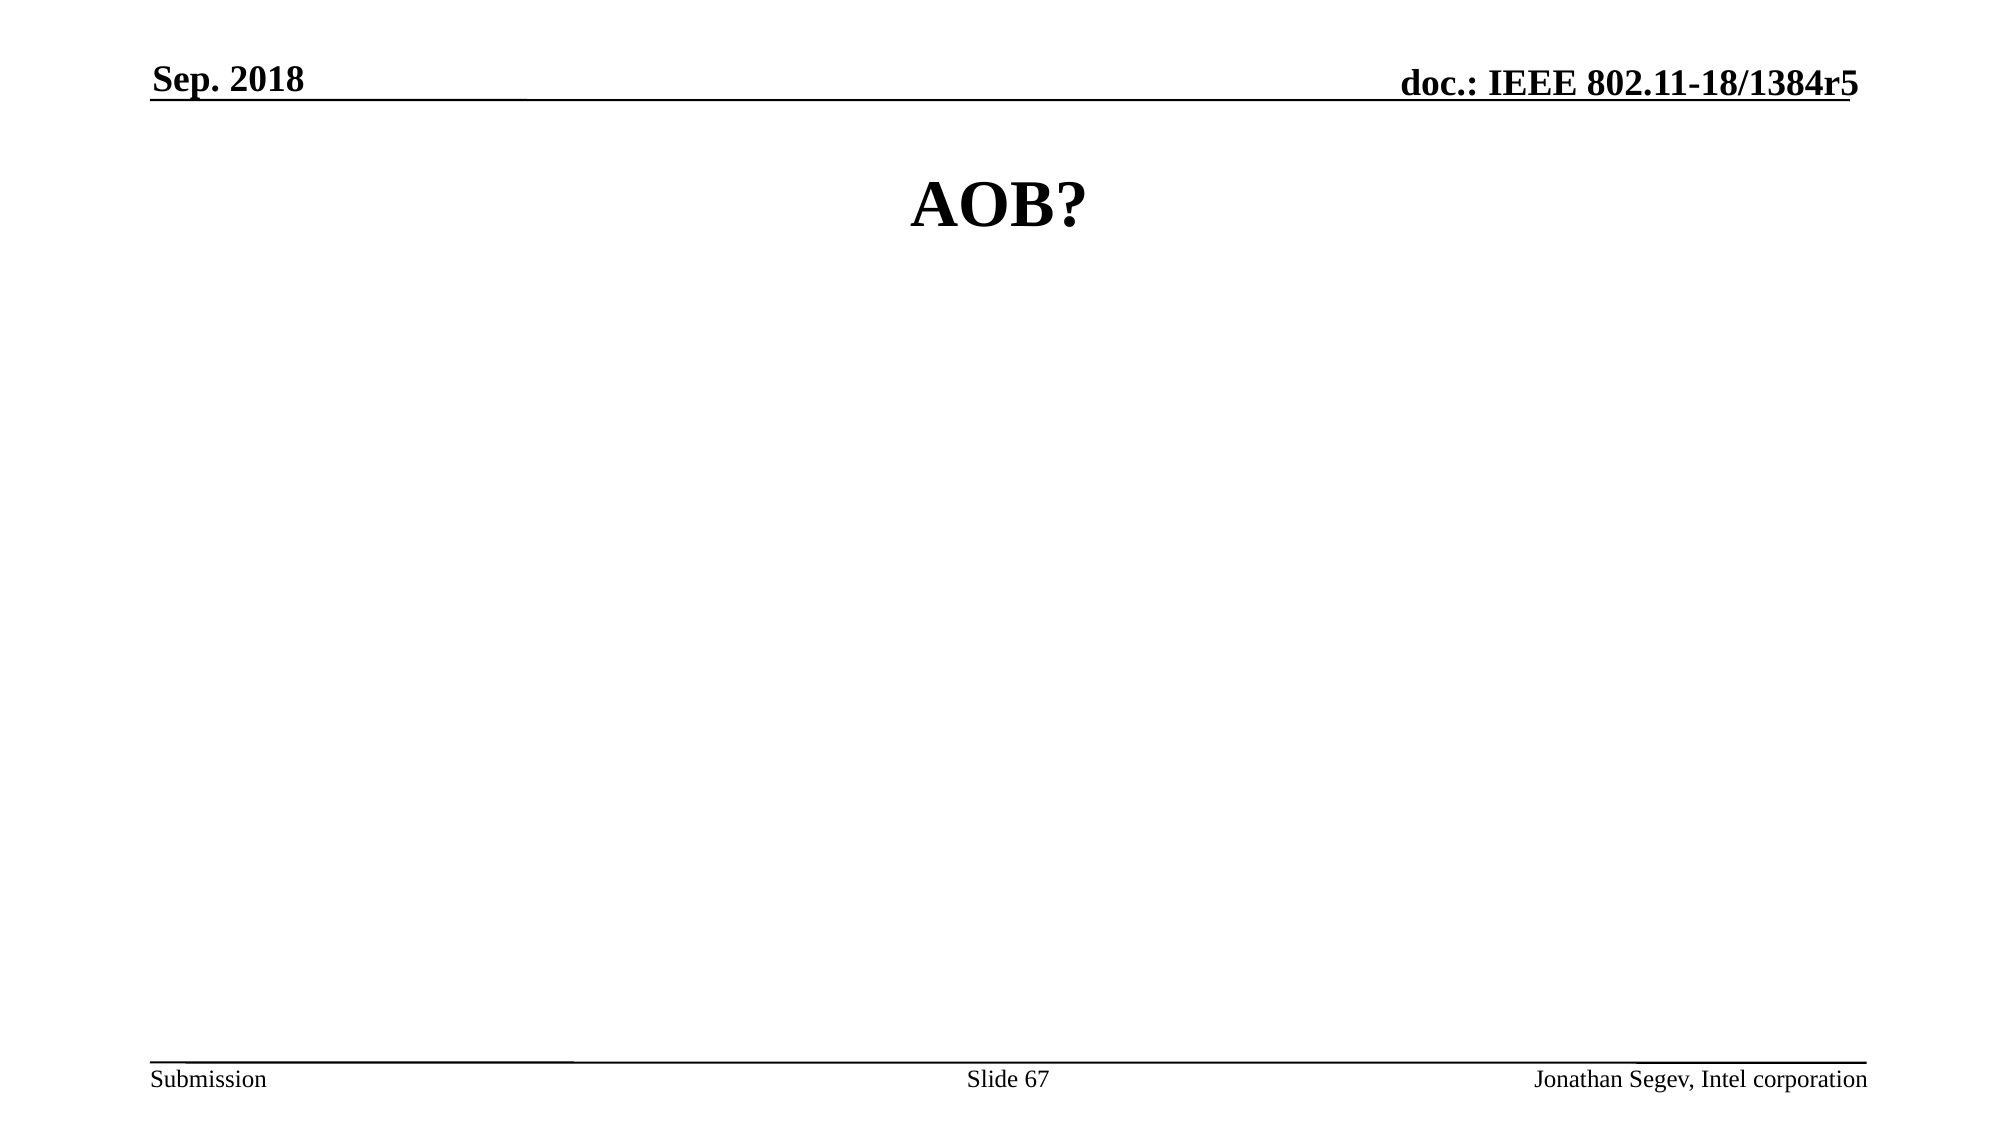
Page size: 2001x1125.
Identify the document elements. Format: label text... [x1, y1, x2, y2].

footer Jonathan Segev, Intel corporation [1171, 1061, 1869, 1093]
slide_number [152, 54, 563, 100]
slide_number Slide 67 [950, 1061, 1067, 1123]
title AOB? [149, 112, 1850, 288]
